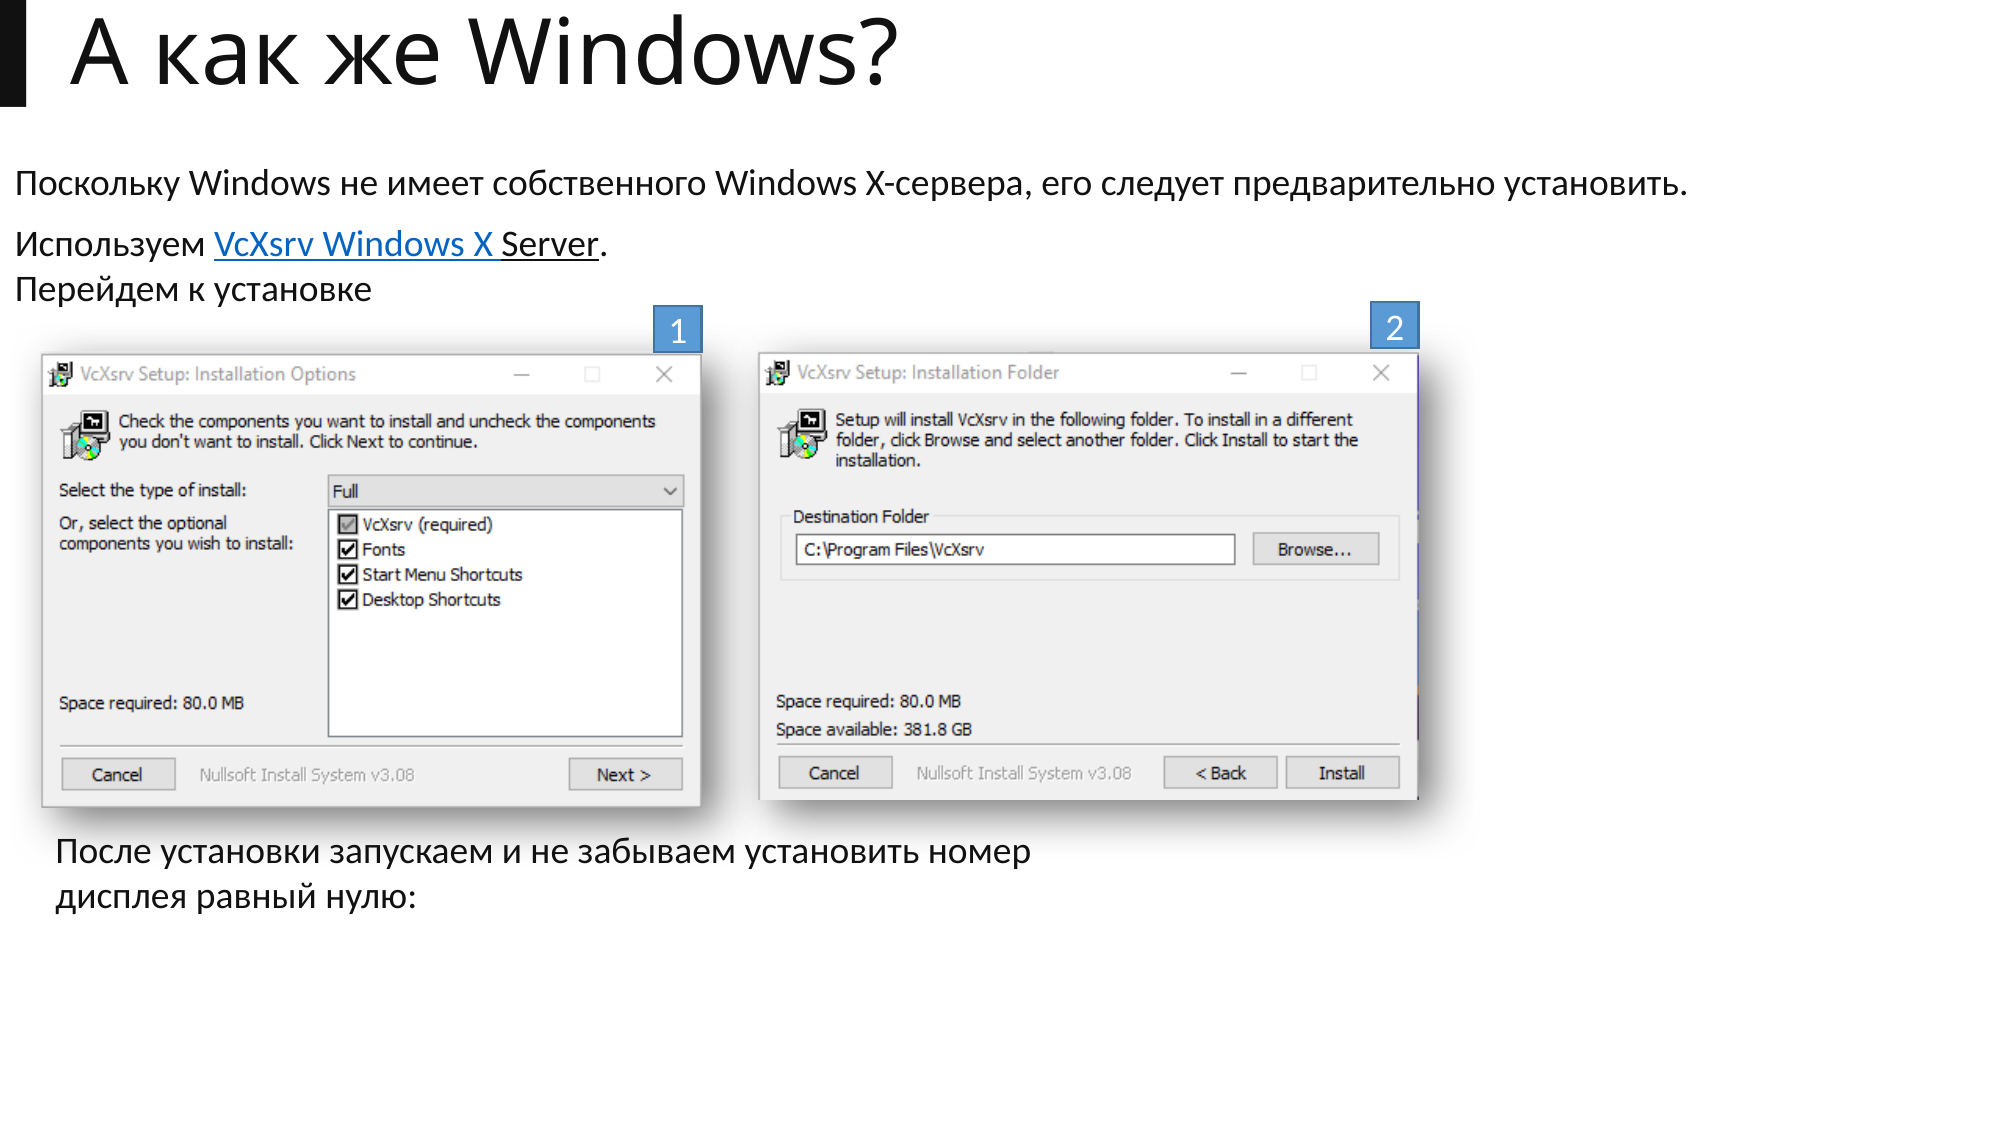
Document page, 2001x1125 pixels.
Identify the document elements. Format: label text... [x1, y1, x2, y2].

text_box 2 [1370, 301, 1420, 349]
title ▍А как же Windows? [0, 1, 2000, 219]
picture [757, 350, 1419, 800]
text_box После установки запускаем и не забываем установить номер дисплея равный нулю: [40, 818, 1071, 924]
picture [40, 350, 702, 808]
text_box Используем VcXsrv Windows X Server. Перейдем к установке [0, 219, 1030, 317]
text_box 1 [653, 305, 703, 353]
